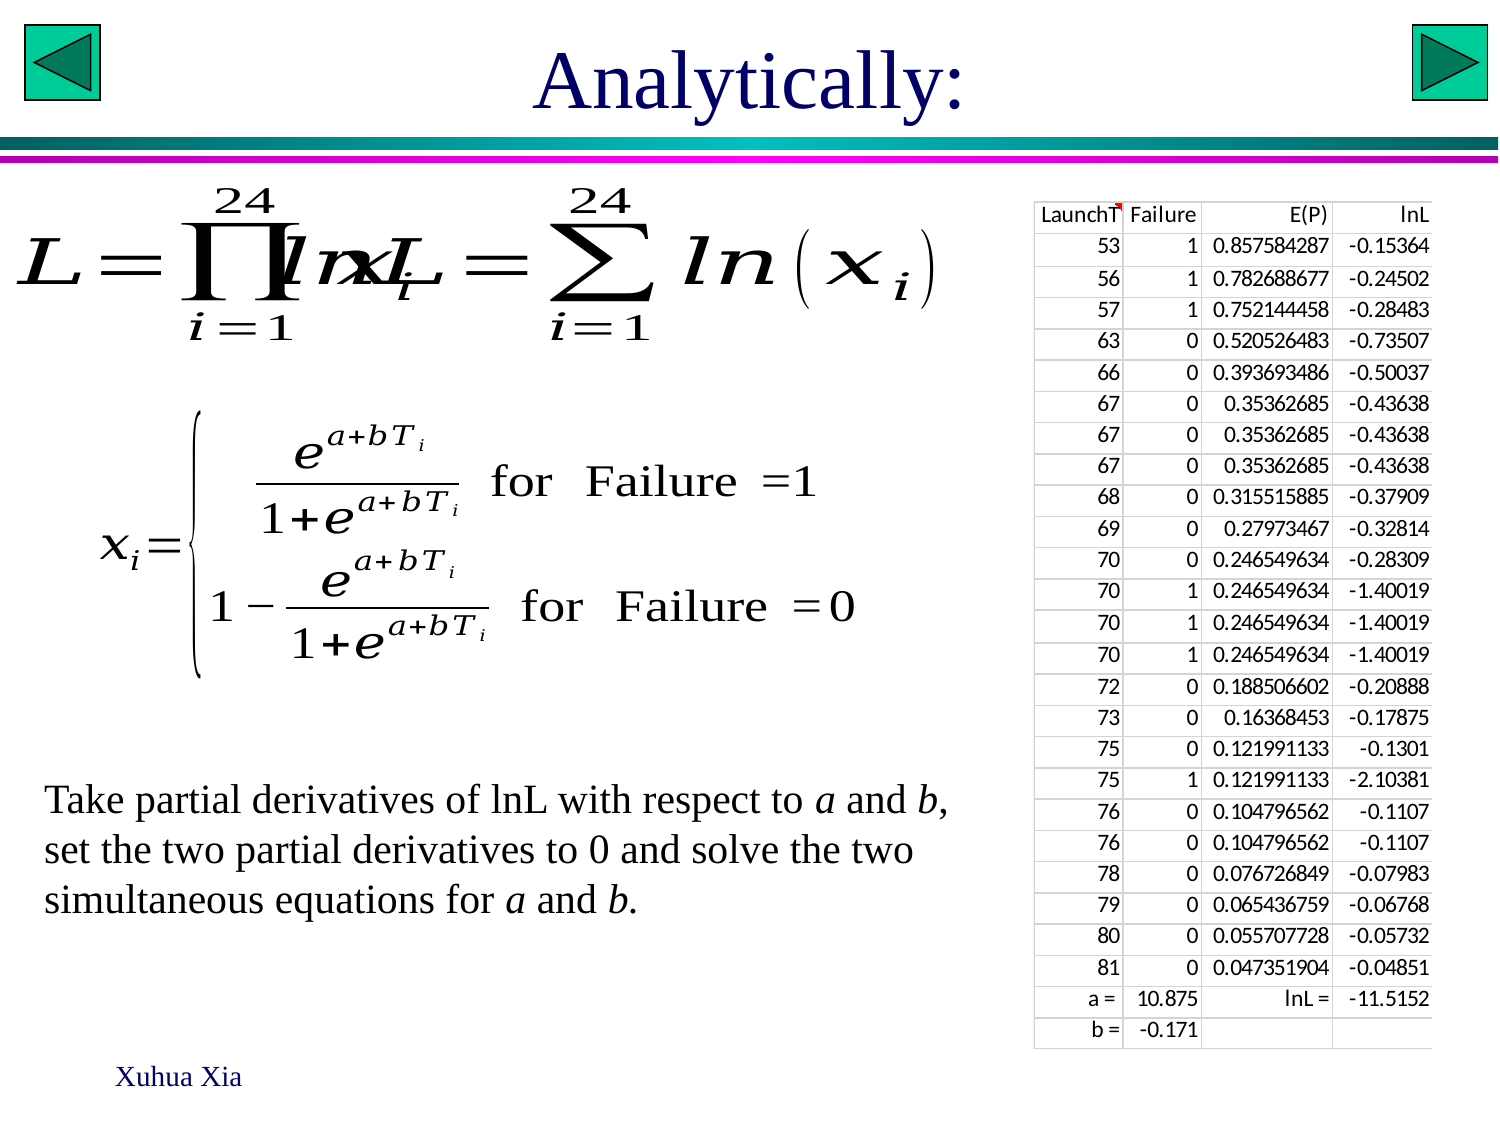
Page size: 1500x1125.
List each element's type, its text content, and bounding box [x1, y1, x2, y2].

text_box Take partial derivatives of lnL with respect to a and b, set the two partial derivatives to 0 and solve the two simultaneous equations for a and b. [29, 764, 1010, 929]
slide_number Xuhua Xia [99, 1050, 413, 1088]
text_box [1033, 201, 1434, 1050]
title Analytically: [112, 0, 1388, 150]
